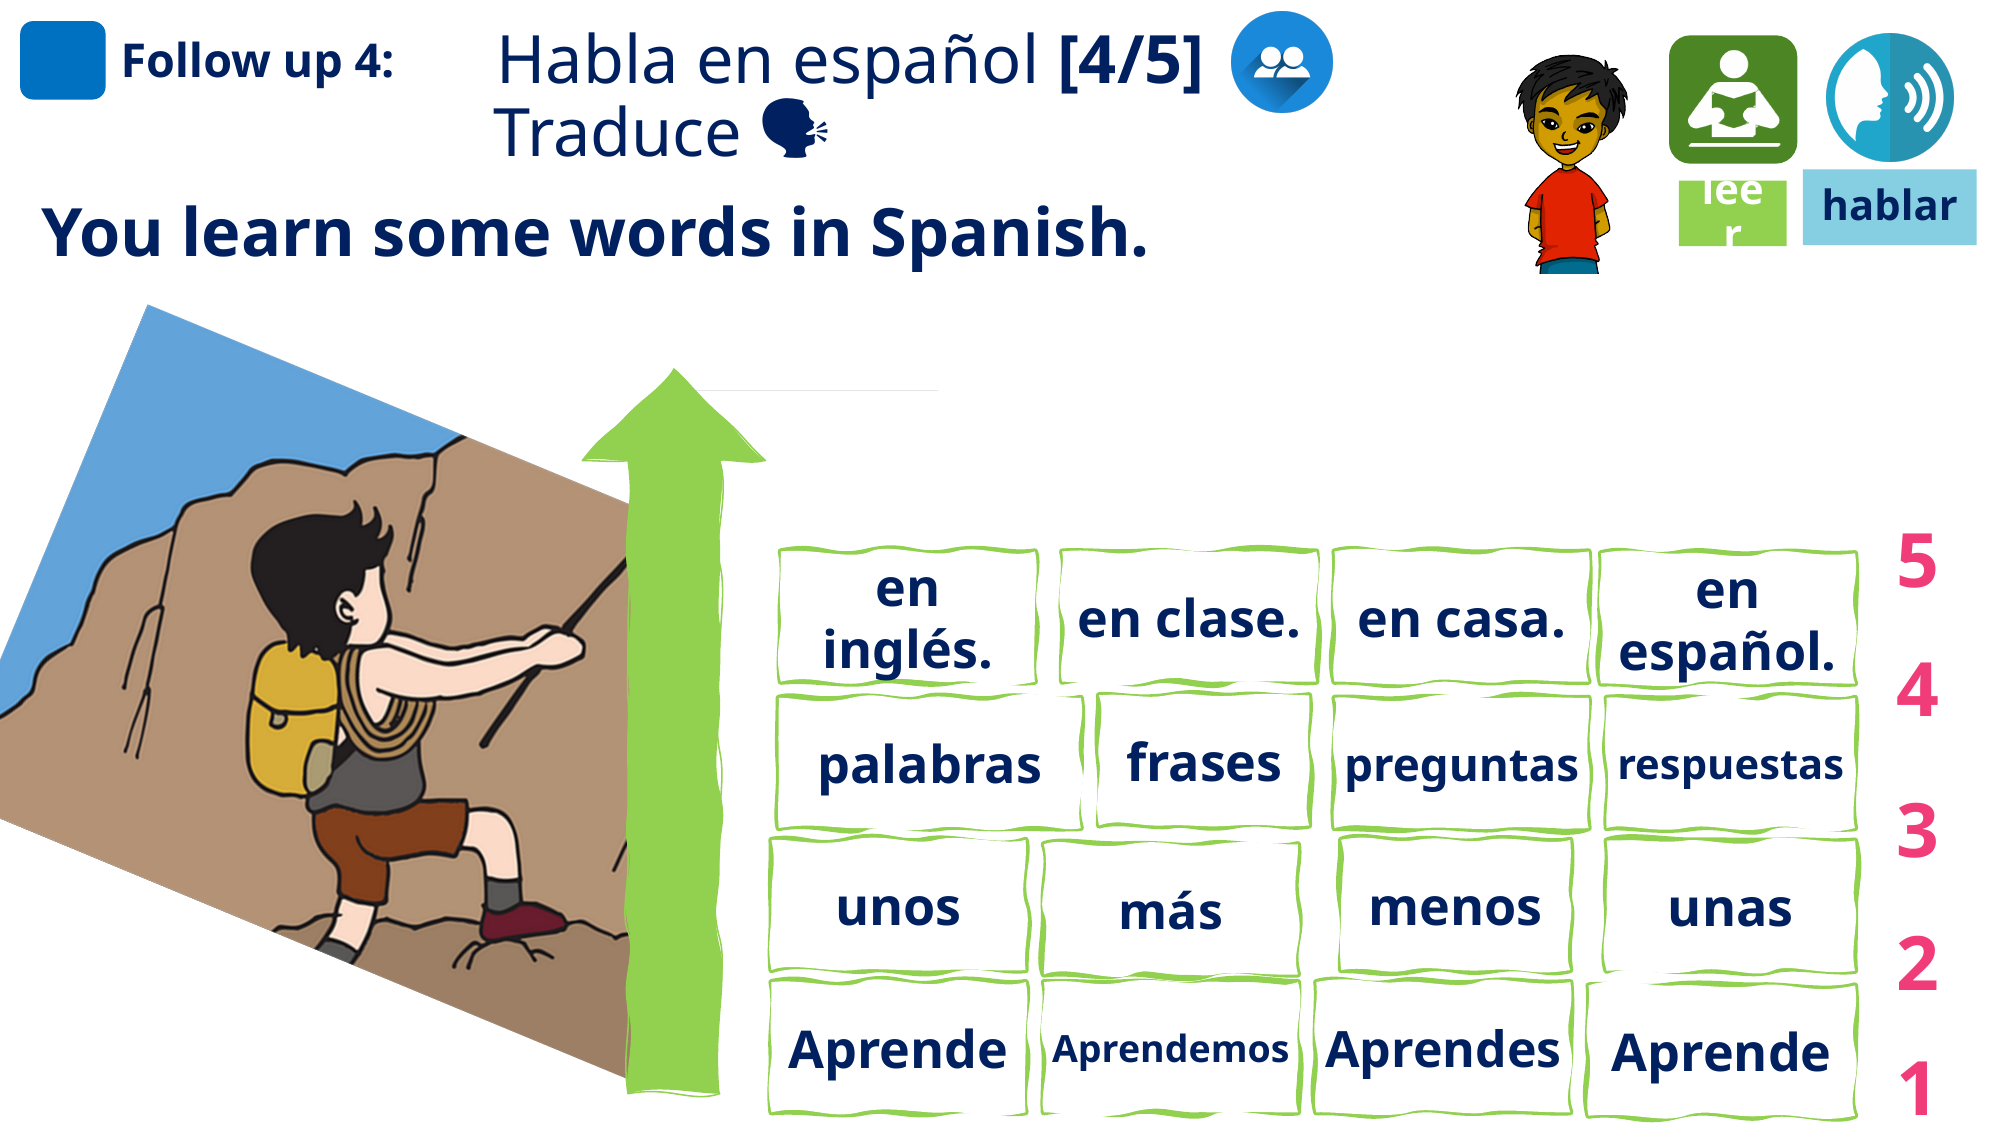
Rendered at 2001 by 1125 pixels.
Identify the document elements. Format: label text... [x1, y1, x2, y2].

text_box [20, 21, 106, 100]
text_box 3 [1881, 767, 1956, 829]
text_box Aprendemos [1041, 978, 1301, 1117]
text_box leer [1678, 180, 1787, 247]
text_box Aprende [768, 979, 1028, 1116]
picture [1231, 11, 1333, 113]
text_box unos [939, 837, 1029, 973]
text_box preguntas [1332, 694, 1591, 832]
text_box respuestas [1604, 695, 1857, 832]
text_box menos [1339, 836, 1572, 973]
text_box 1 [1881, 1025, 1956, 1087]
text_box You learn some words in Spanish. [26, 182, 1517, 278]
text_box [627, 1087, 720, 1097]
text_box 4 [1881, 626, 1956, 688]
text_box 2 [1881, 900, 1956, 962]
text_box Aprendes [1313, 979, 1573, 1116]
text_box frases [1097, 693, 1312, 828]
text_box en clase. [1059, 548, 1319, 686]
text_box 5 [1881, 497, 2000, 559]
text_box hablar [1802, 169, 1977, 246]
text_box en inglés. [939, 548, 1037, 686]
text_box palabras [939, 694, 1083, 831]
text_box en casa. [1331, 548, 1591, 686]
picture [0, 303, 939, 1087]
text_box Aprende [1586, 981, 1857, 1120]
text_box en español. [1598, 550, 1857, 687]
text_box más [1041, 841, 1300, 979]
title Follow up 4: [105, 14, 473, 110]
text_box unas [1603, 837, 1859, 974]
text_box Habla en español [4/5] [481, 9, 1221, 105]
picture [1496, 48, 1636, 274]
picture [1825, 33, 1954, 162]
text_box Traduce 🗣 [478, 82, 848, 178]
picture [1668, 35, 1798, 164]
